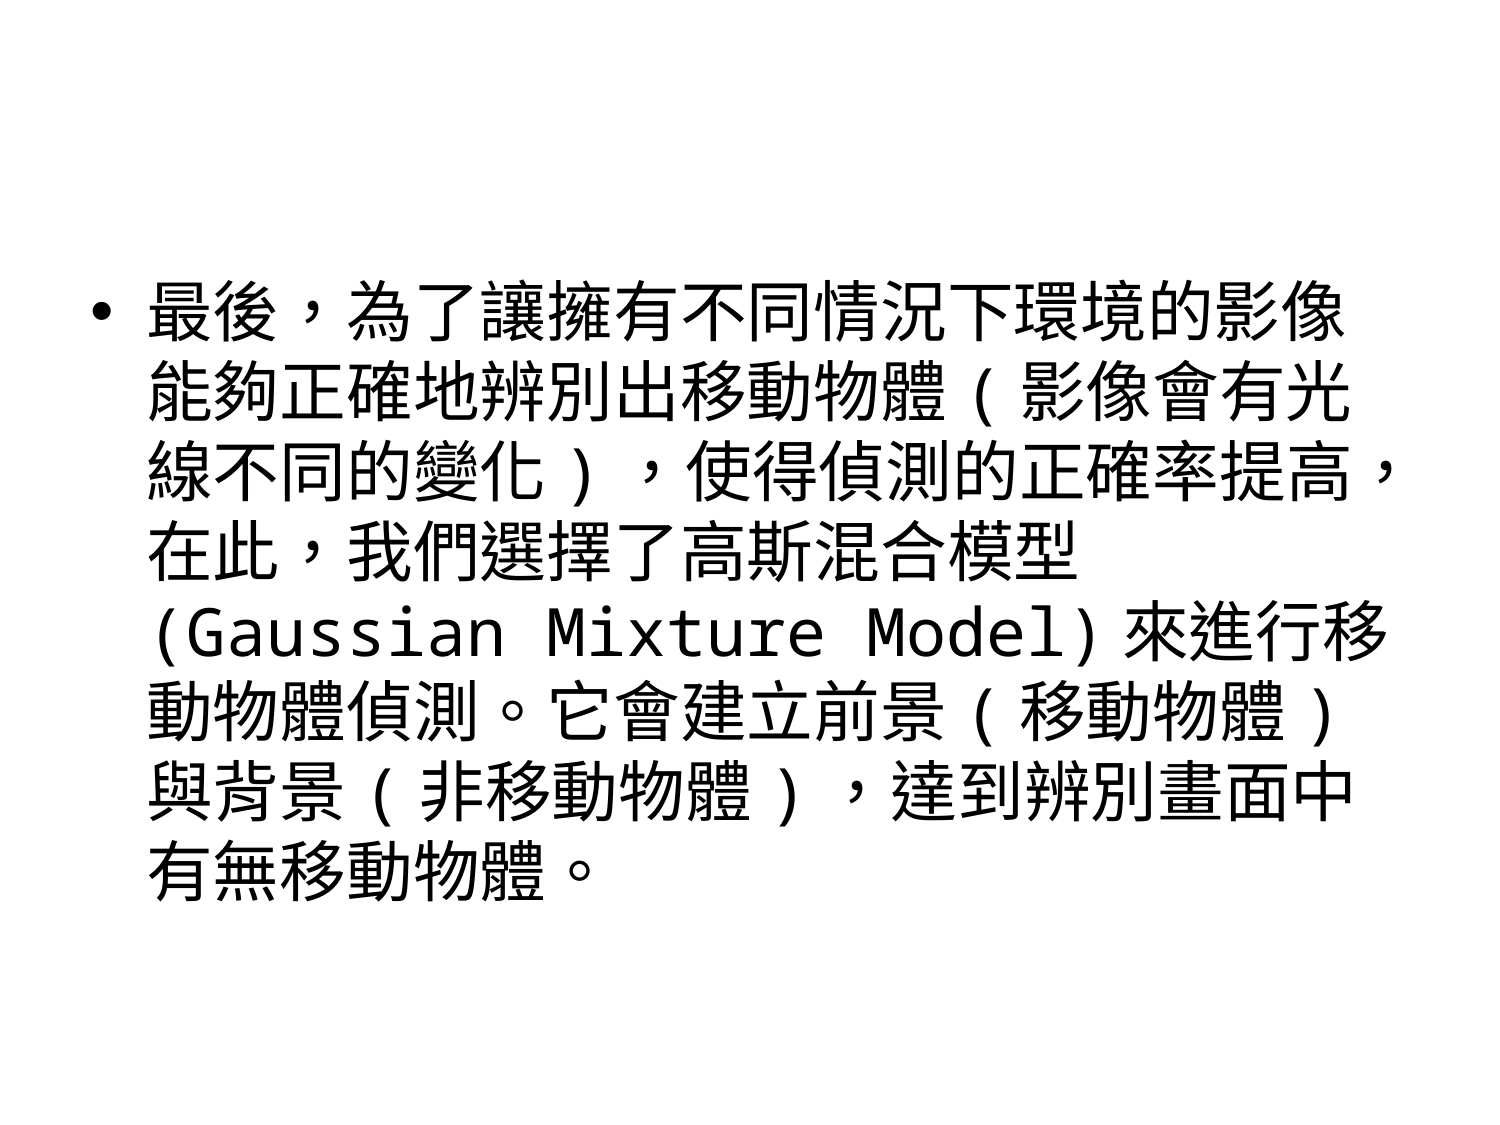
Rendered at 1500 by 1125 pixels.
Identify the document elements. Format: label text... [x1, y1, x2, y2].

list 最後，為了讓擁有不同情況下環境的影像能夠正確地辨別出移動物體(影像會有光線不同的變化)，使得偵測的正確率提高，在此，我們選擇了高斯混合模型(Gaussian Mixture Model)來進行移動物體偵測。它會建立前景(移動物體)與背景(非移動物體)，達到辨別畫面中有無移動物體。 [75, 262, 1425, 1005]
